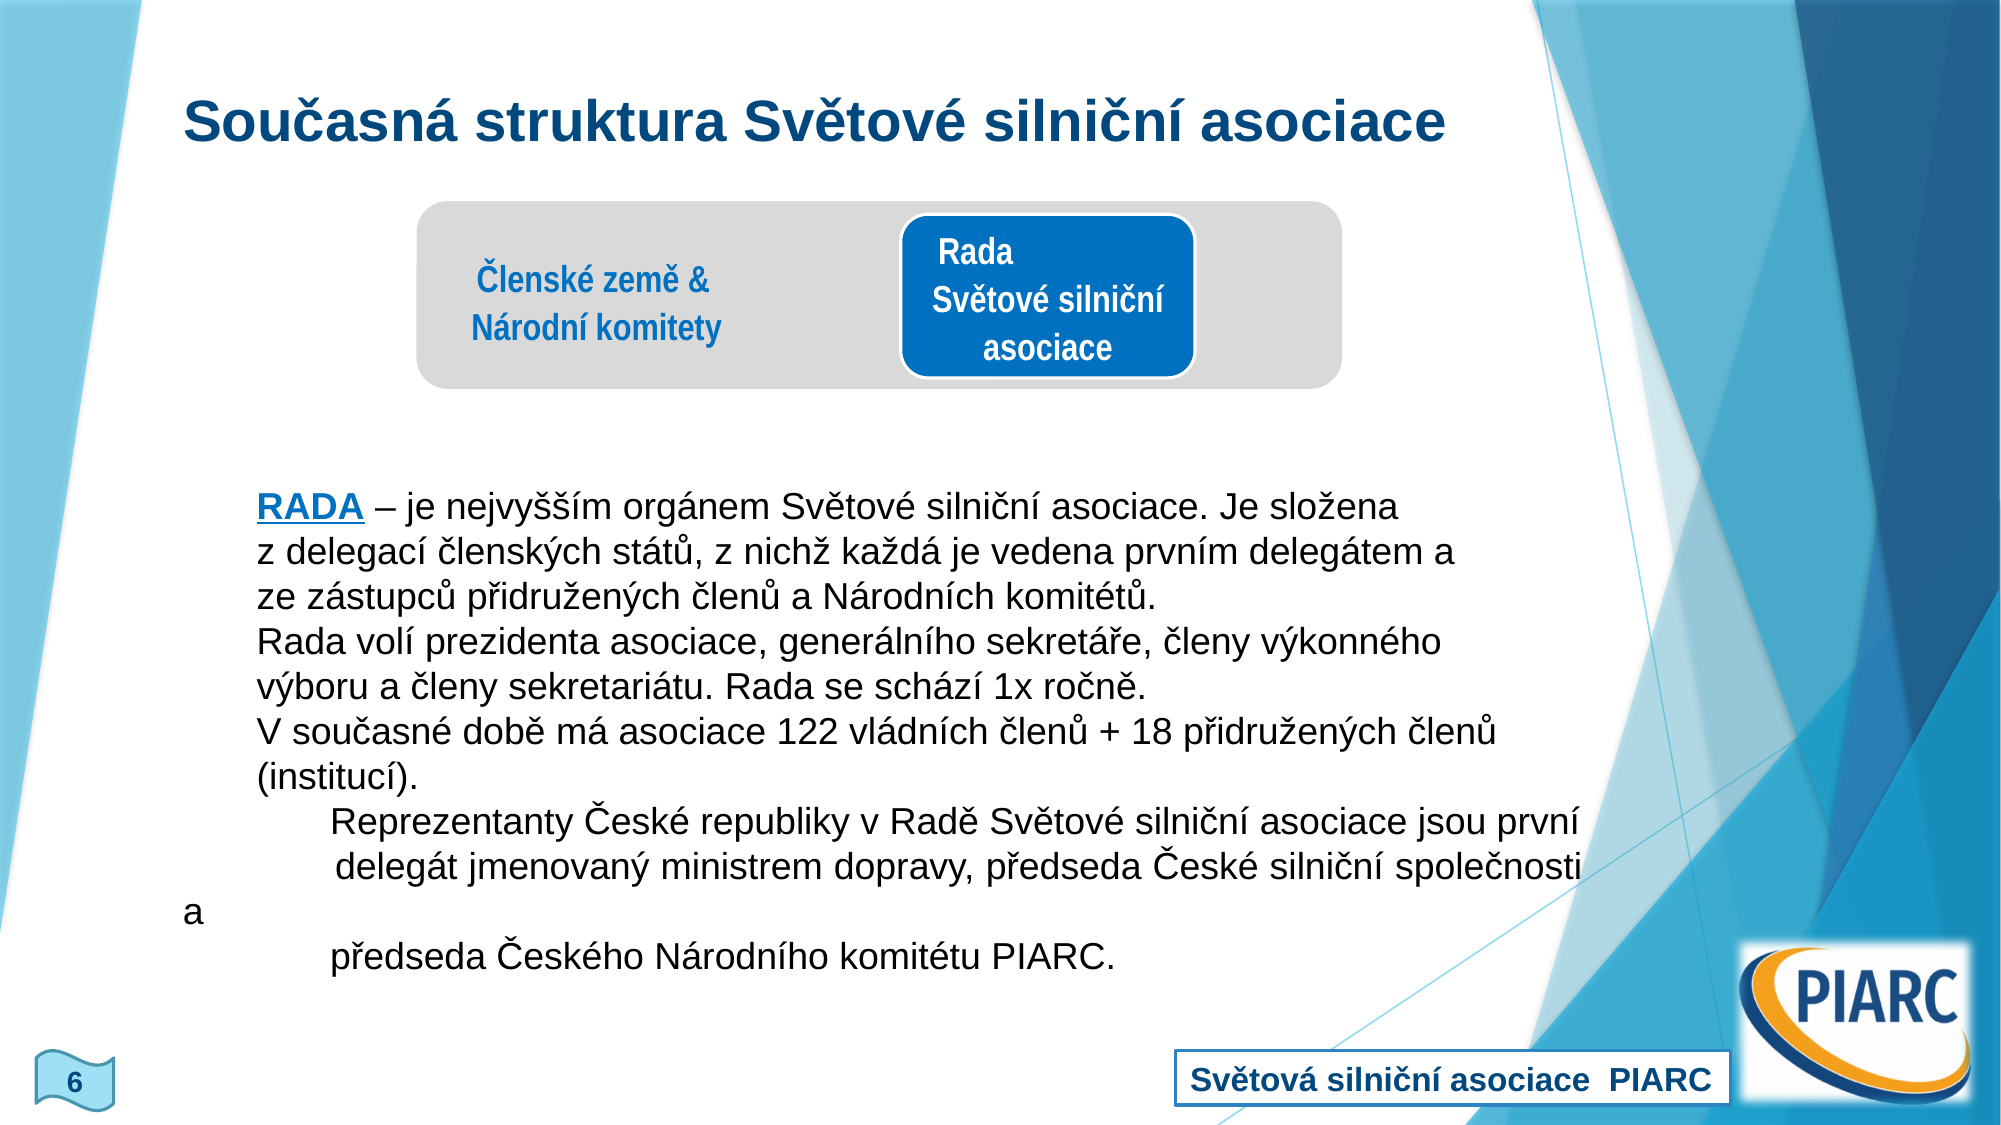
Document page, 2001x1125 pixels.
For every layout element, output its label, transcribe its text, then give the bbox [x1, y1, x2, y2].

text_box Současná struktura Světové silniční asociace [168, 70, 1617, 153]
text_box 6 [34, 1049, 116, 1113]
text_box Rada Světové silniční asociace [899, 212, 1197, 380]
picture [1730, 931, 1980, 1112]
text_box Členské země & Národní komitety [456, 244, 820, 357]
text_box RADA – je nejvyšším orgánem Světové silniční asociace. Je složena z delegací členských států, z nichž každá je vedena prvním delegátem a ze zástupců přidružených členů a Národních komitétů. Rada volí prezidenta asociace, generálního sekretáře, členy výkonného výboru a členy sekretariátu. Rada se schází 1x ročně. V současné době má asociace 122 vládních členů + 18 přidružených členů (institucí). Reprezentanty České republiky v Radě Světové silniční asociace jsou první delegát jmenovaný ministrem dopravy, předseda České silniční společnosti a předseda Českého Národního komitétu PIARC. [168, 475, 1598, 1030]
text_box [414, 199, 1344, 391]
text_box Světová silniční asociace PIARC [1174, 1049, 1725, 1107]
